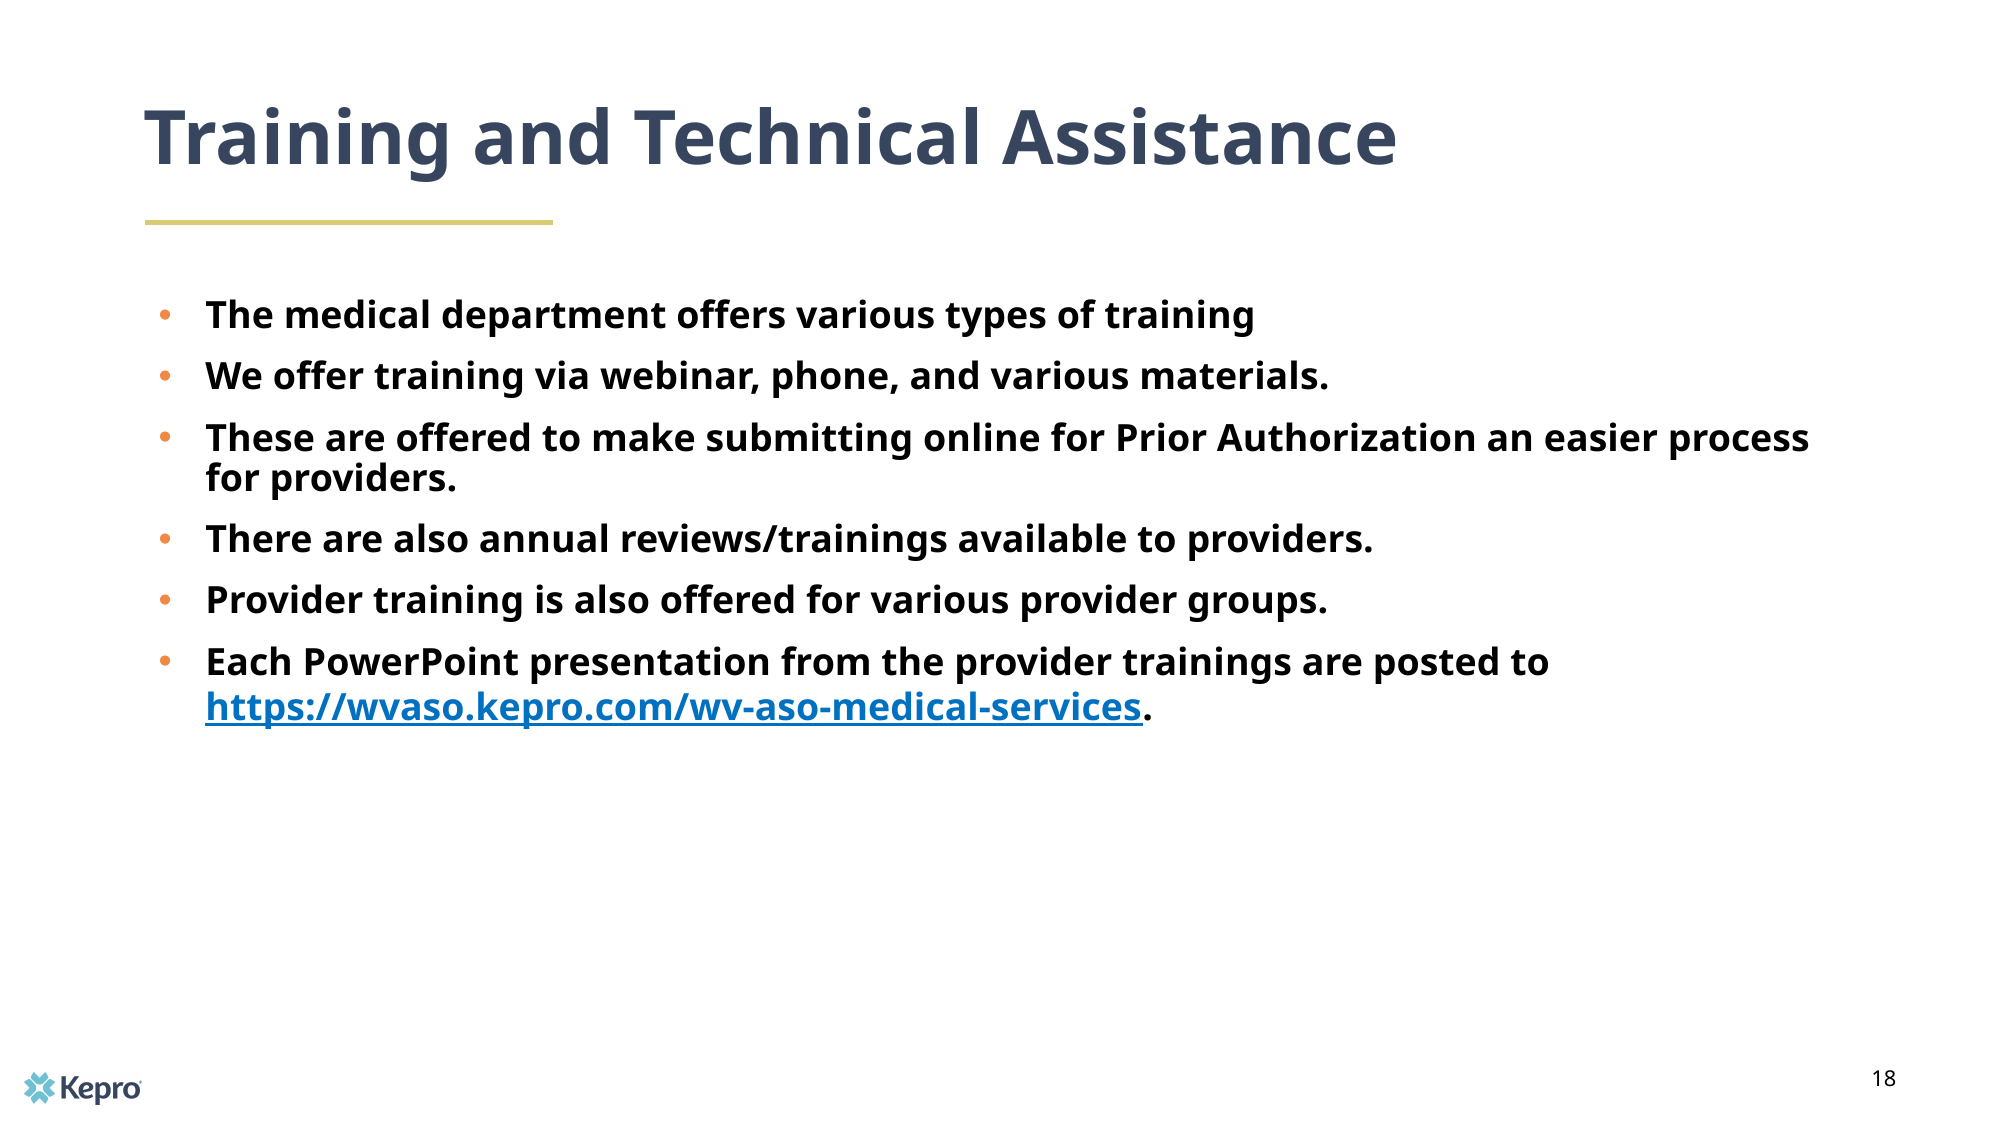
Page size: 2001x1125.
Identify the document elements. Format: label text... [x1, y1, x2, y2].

text_box The medical department offers various types of training We offer training via webinar, phone, and various materials. These are offered to make submitting online for Prior Authorization an easier process for providers. There are also annual reviews/trainings available to providers. Provider training is also offered for various provider groups. Each PowerPoint presentation from the provider trainings are posted to https://wvaso.kepro.com/wv-aso-medical-services. [143, 288, 1872, 832]
picture [24, 1072, 142, 1105]
slide_number 18 [1871, 1055, 2000, 1105]
title Training and Technical Assistance [143, 104, 1891, 176]
